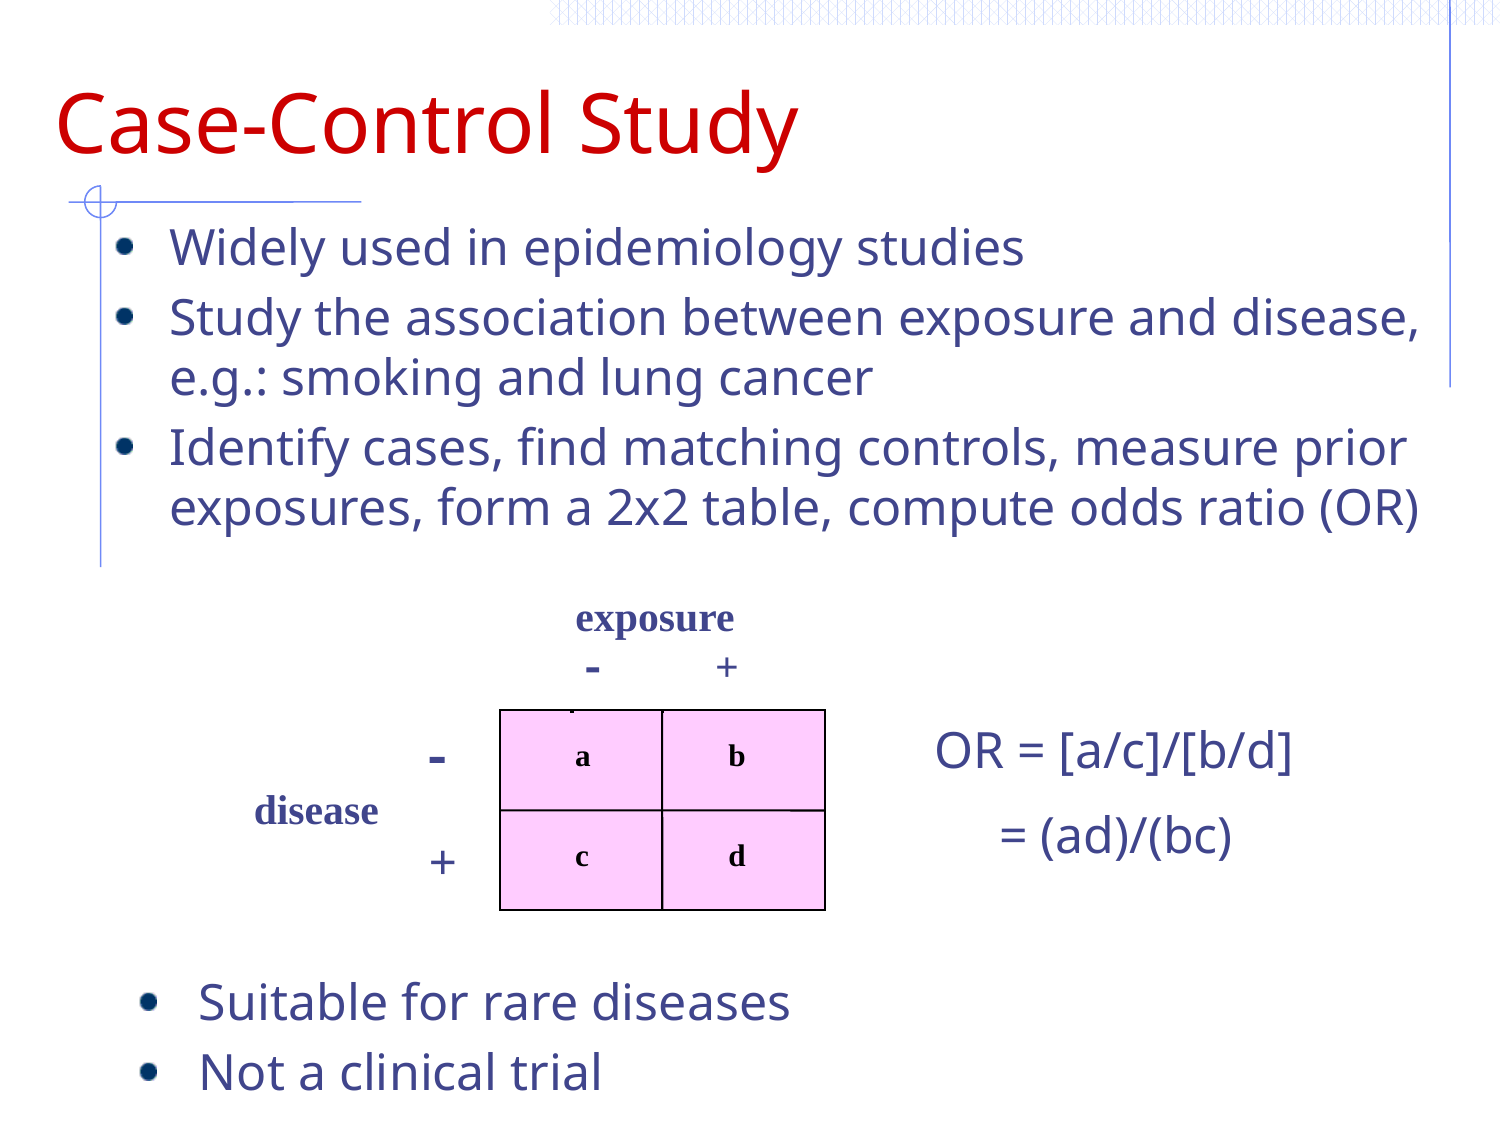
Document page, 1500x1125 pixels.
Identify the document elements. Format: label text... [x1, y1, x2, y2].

picture [113, 305, 133, 325]
picture [137, 1060, 157, 1081]
text_box OR = [a/c]/[b/d] = (ad)/(bc) [919, 710, 1403, 871]
list Widely used in epidemiology studies Study the association between exposure and disease, e.g.: smoking and lung cancer Identify cases, find matching controls, measure prior exposures, form a 2x2 table, compute odds ratio (OR) [97, 207, 1473, 624]
title Case-Control Study [39, 11, 1455, 179]
text_box Suitable for rare diseases Not a clinical trial [122, 963, 875, 1125]
picture [137, 990, 157, 1011]
picture [113, 435, 133, 455]
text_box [238, 582, 825, 911]
picture [113, 235, 133, 255]
